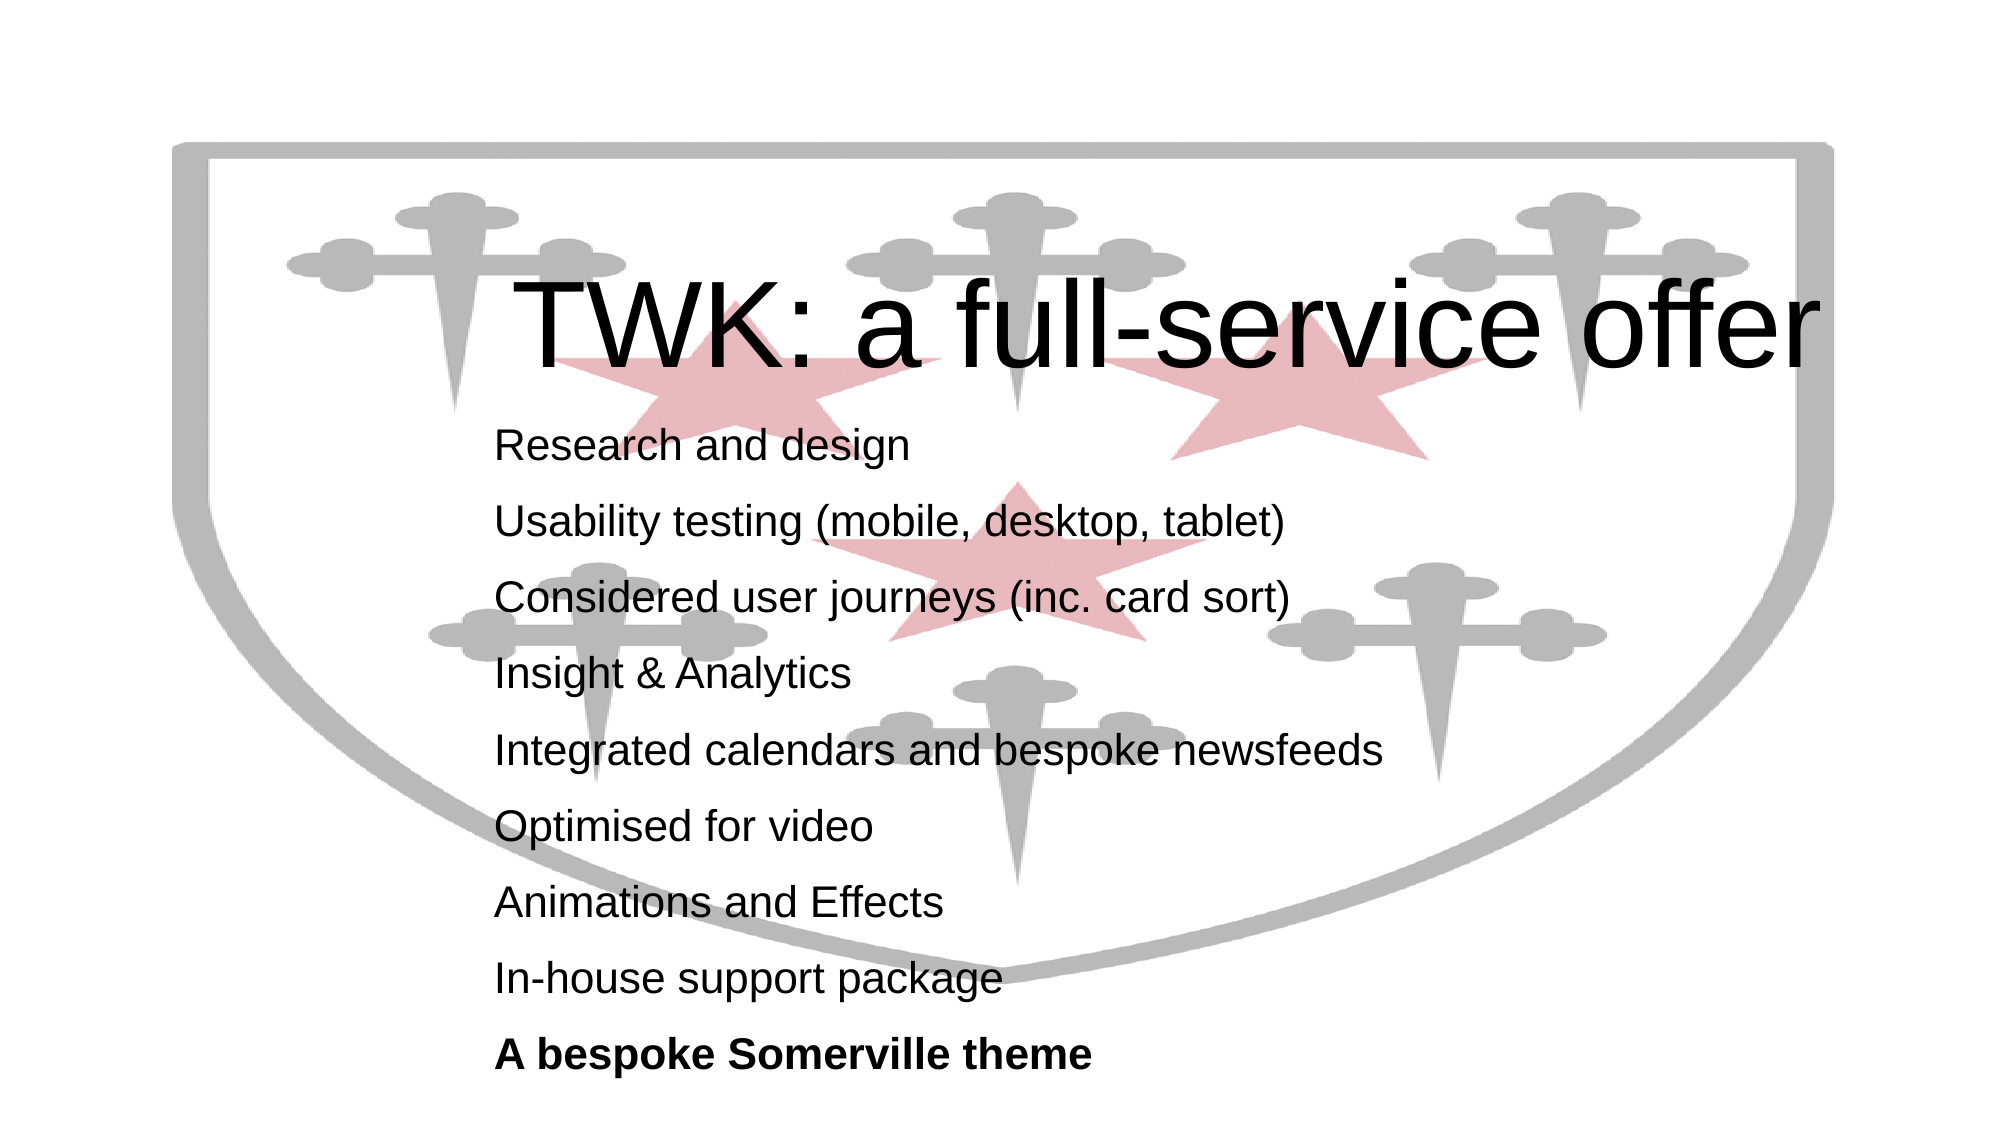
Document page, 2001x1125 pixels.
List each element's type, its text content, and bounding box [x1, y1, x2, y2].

list TWK: a full-service offer Research and design Usability testing (mobile, desktop, tablet) Considered user journeys (inc. card sort) Insight & Analytics Integrated calendars and bespoke newsfeeds Optimised for video Animations and Effects In-house support package A bespoke Somerville theme [471, 253, 1864, 1093]
